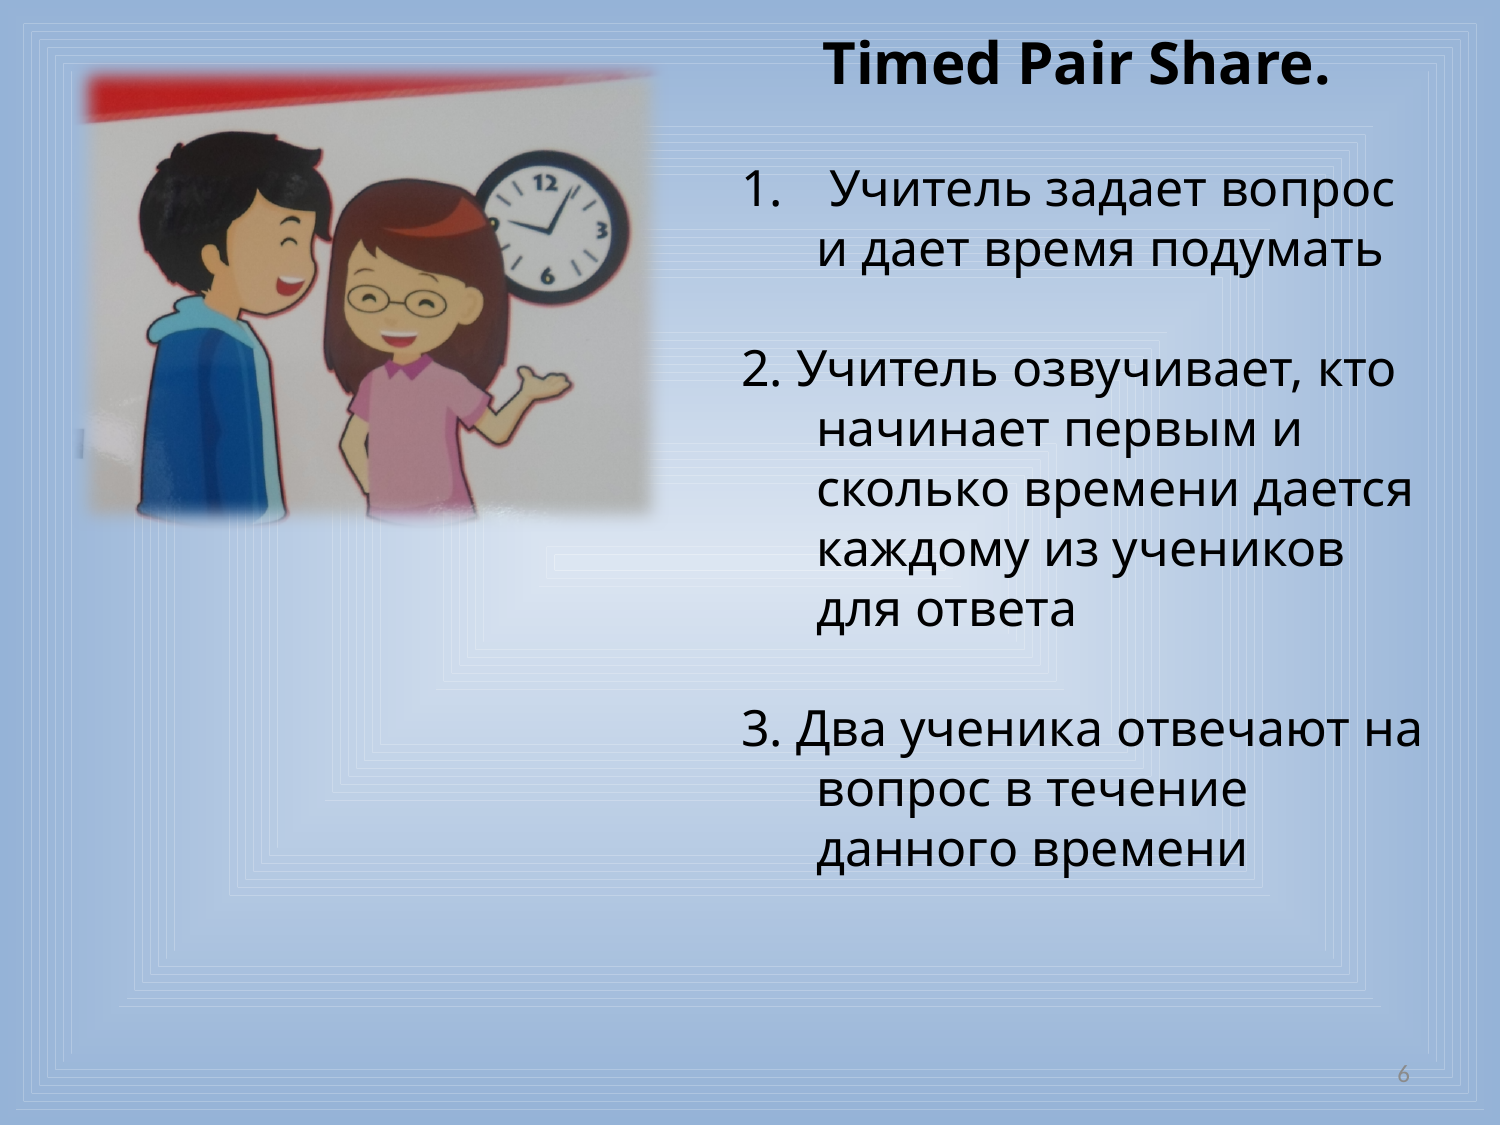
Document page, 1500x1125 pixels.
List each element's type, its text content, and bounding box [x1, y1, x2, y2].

text_box Timed Pair Share. Учитель задает вопрос и дает время подумать 2. Учитель озвучивает, кто начинает первым и сколько времени дается каждому из учеников для ответа 3. Два ученика отвечают на вопрос в течение данного времени [726, 19, 1442, 944]
picture [70, 58, 669, 533]
slide_number 6 [1074, 1042, 1425, 1103]
